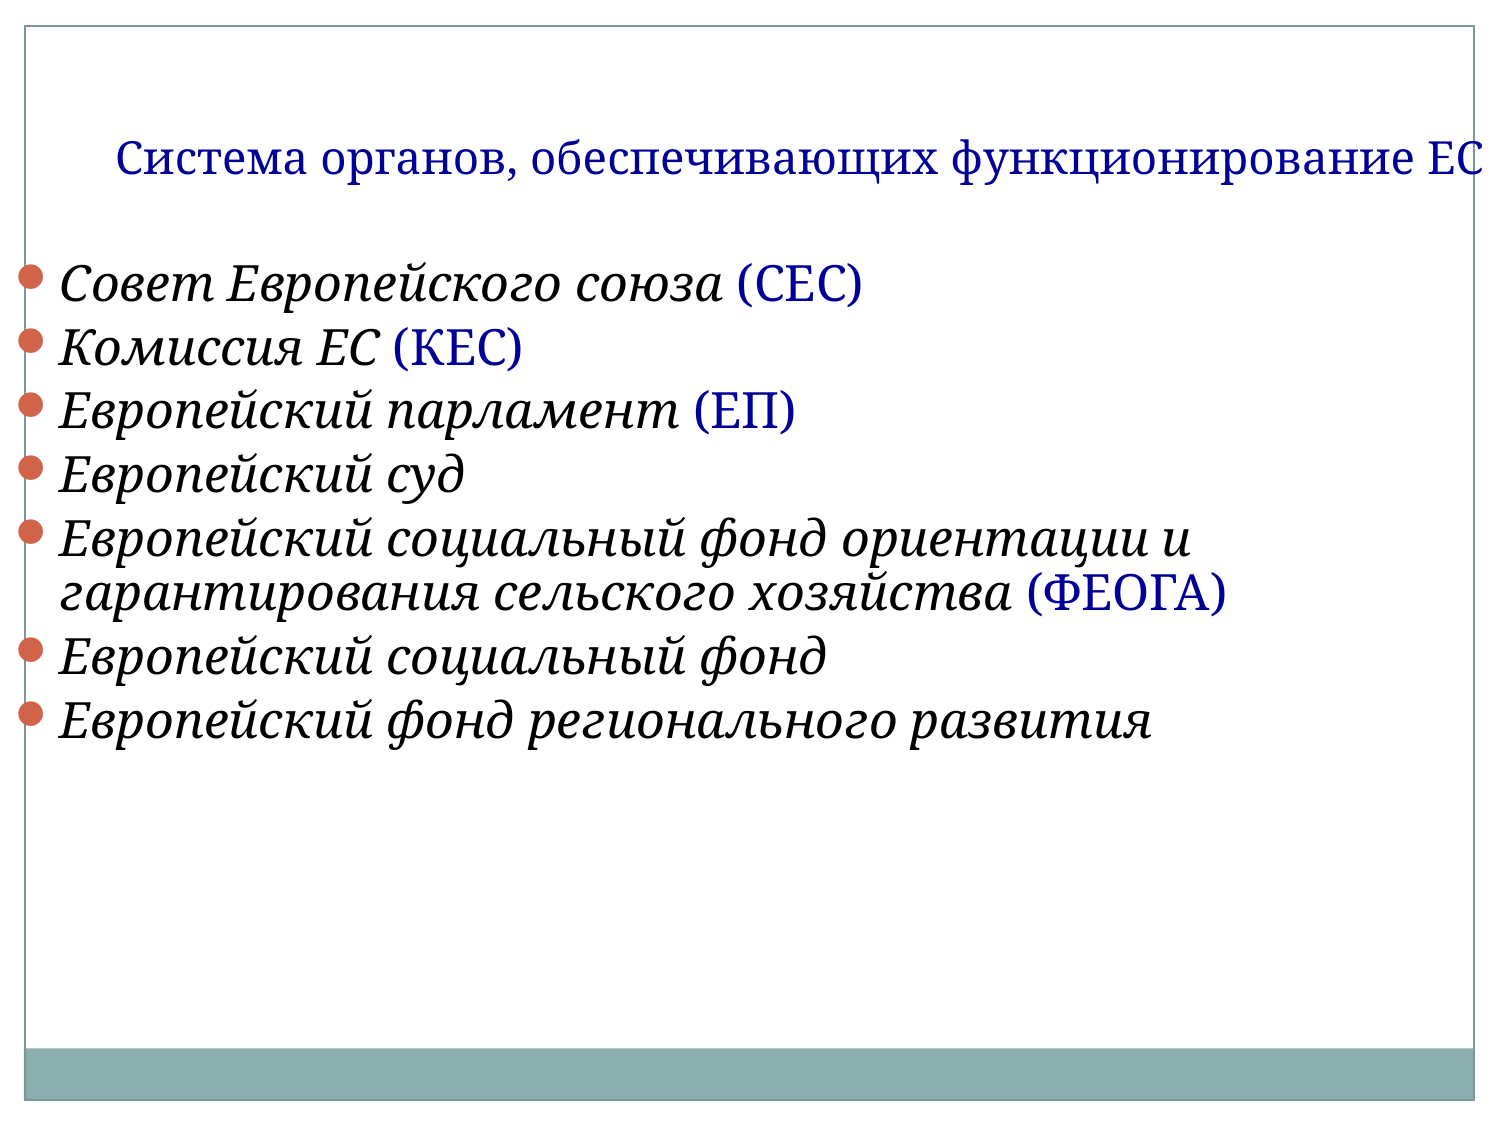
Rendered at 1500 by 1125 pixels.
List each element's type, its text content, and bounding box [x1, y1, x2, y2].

list Совет Европейского союза (СЕС) Комиссия ЕС (КЕС) Европейский парламент (ЕП) Европейский суд Европейский социальный фонд ориентации и гарантирования сельского хозяйства (ФЕОГА) Европейский социальный фонд Европейский фонд регионального развития [0, 250, 1396, 1001]
title Система органов, обеспечивающих функционирование ЕС [99, 66, 1500, 191]
